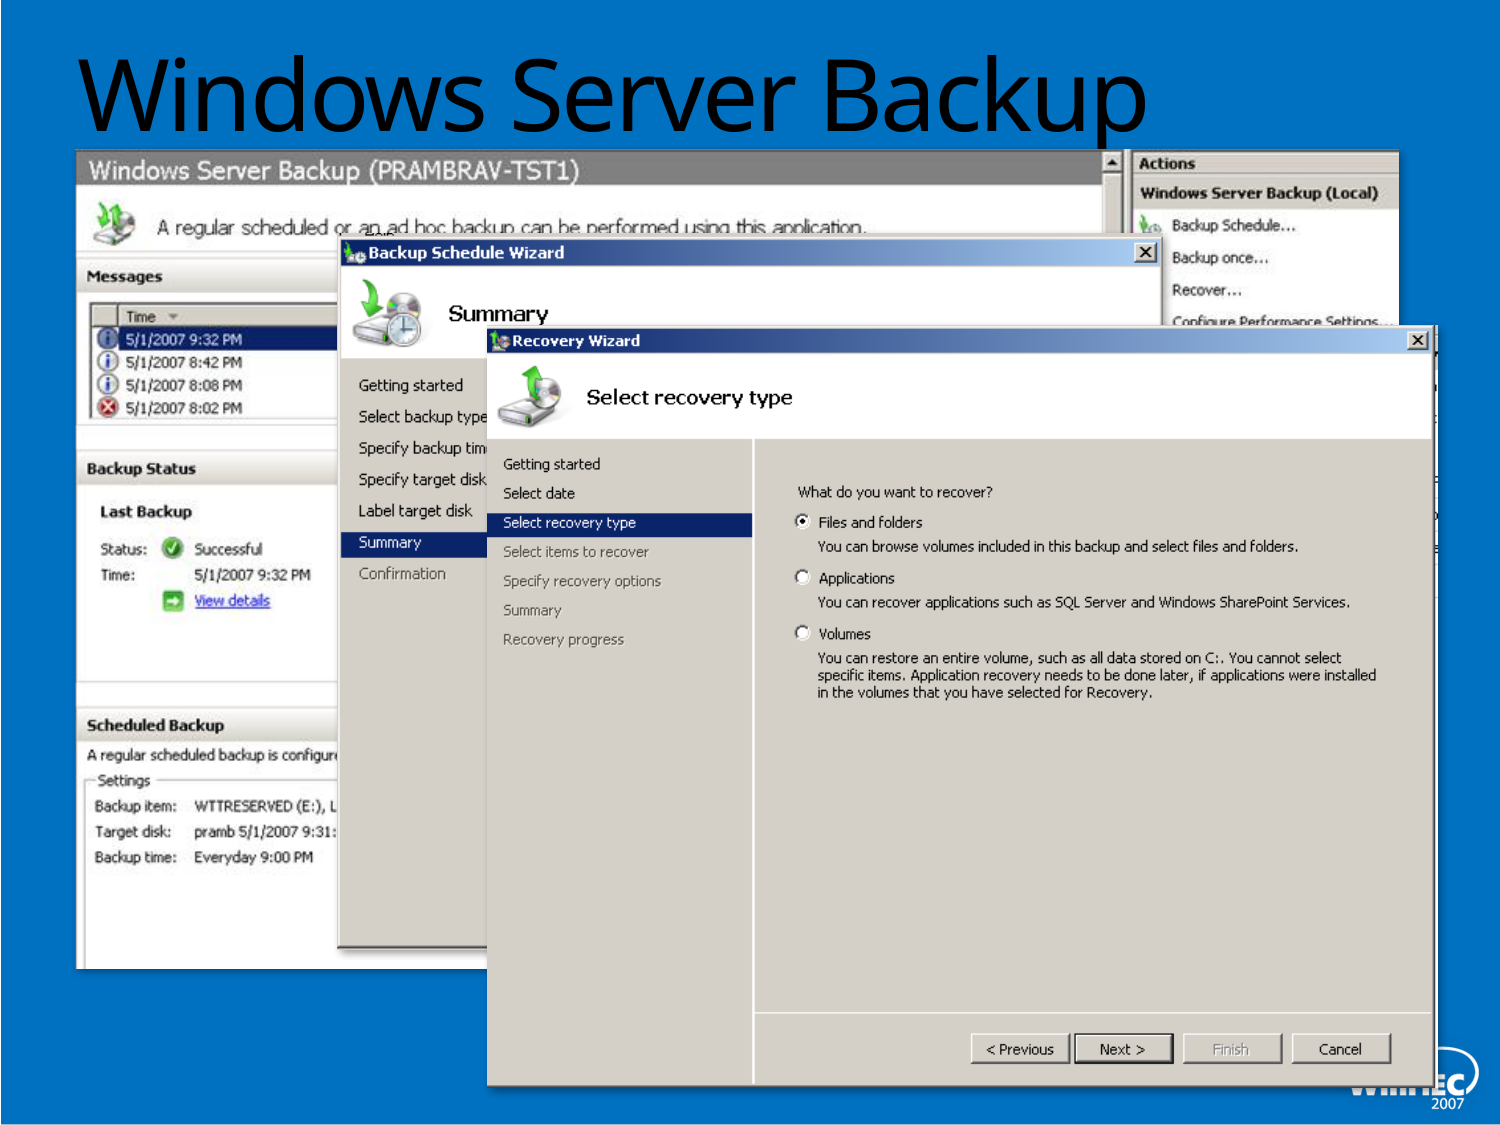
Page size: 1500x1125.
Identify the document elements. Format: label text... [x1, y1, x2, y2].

picture [0, 0, 1500, 1125]
title Windows Server Backup [62, 37, 1438, 147]
